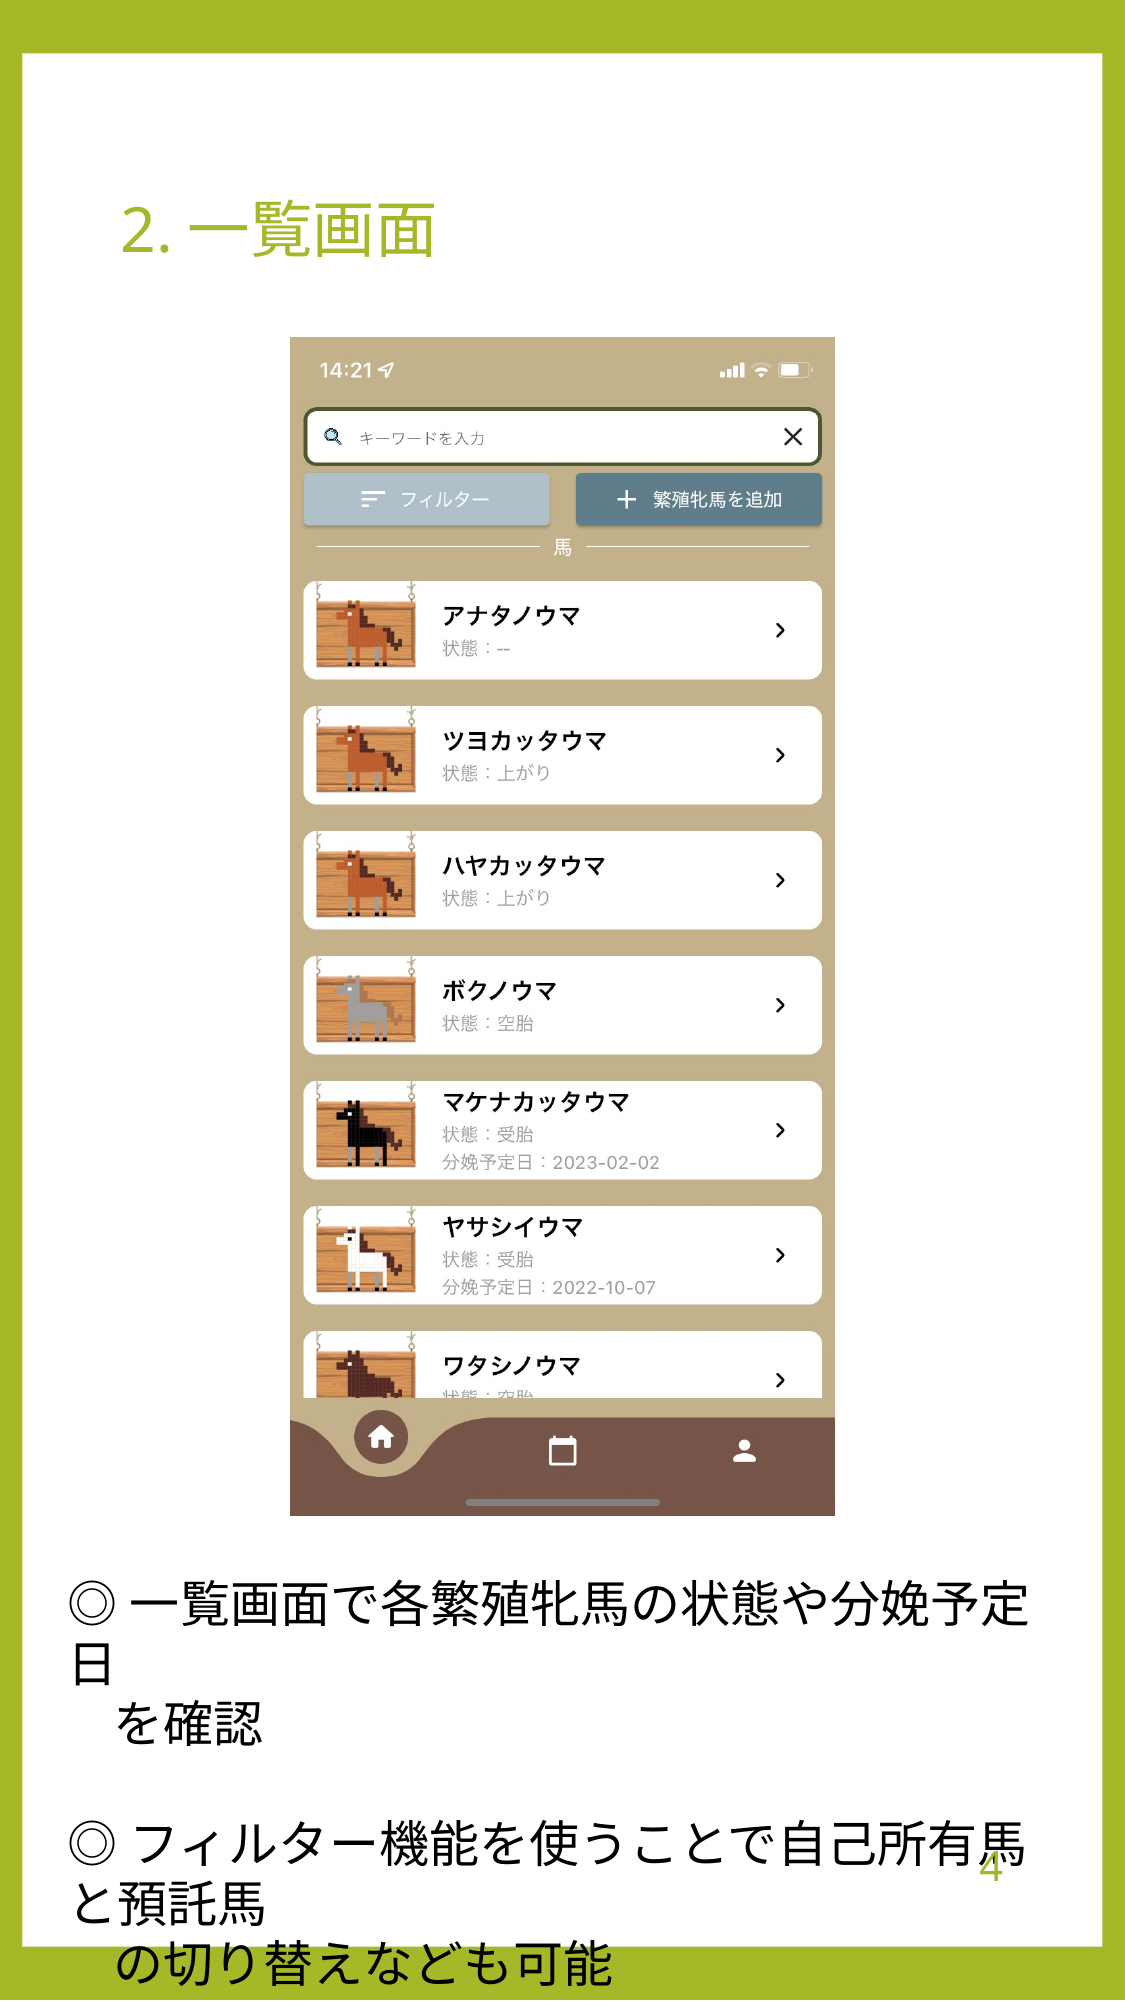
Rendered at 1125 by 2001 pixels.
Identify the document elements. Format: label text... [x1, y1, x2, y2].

text_box ◎一覧画面で各繁殖牝馬の状態や分娩予定日 を確認 ◎フィルター機能を使うことで自己所有馬と預託馬 の切り替えなども可能 [53, 1564, 1072, 2000]
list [289, 337, 835, 1516]
title 2.一覧画面 [105, 177, 1017, 288]
slide_number 3 [860, 1815, 1019, 1922]
